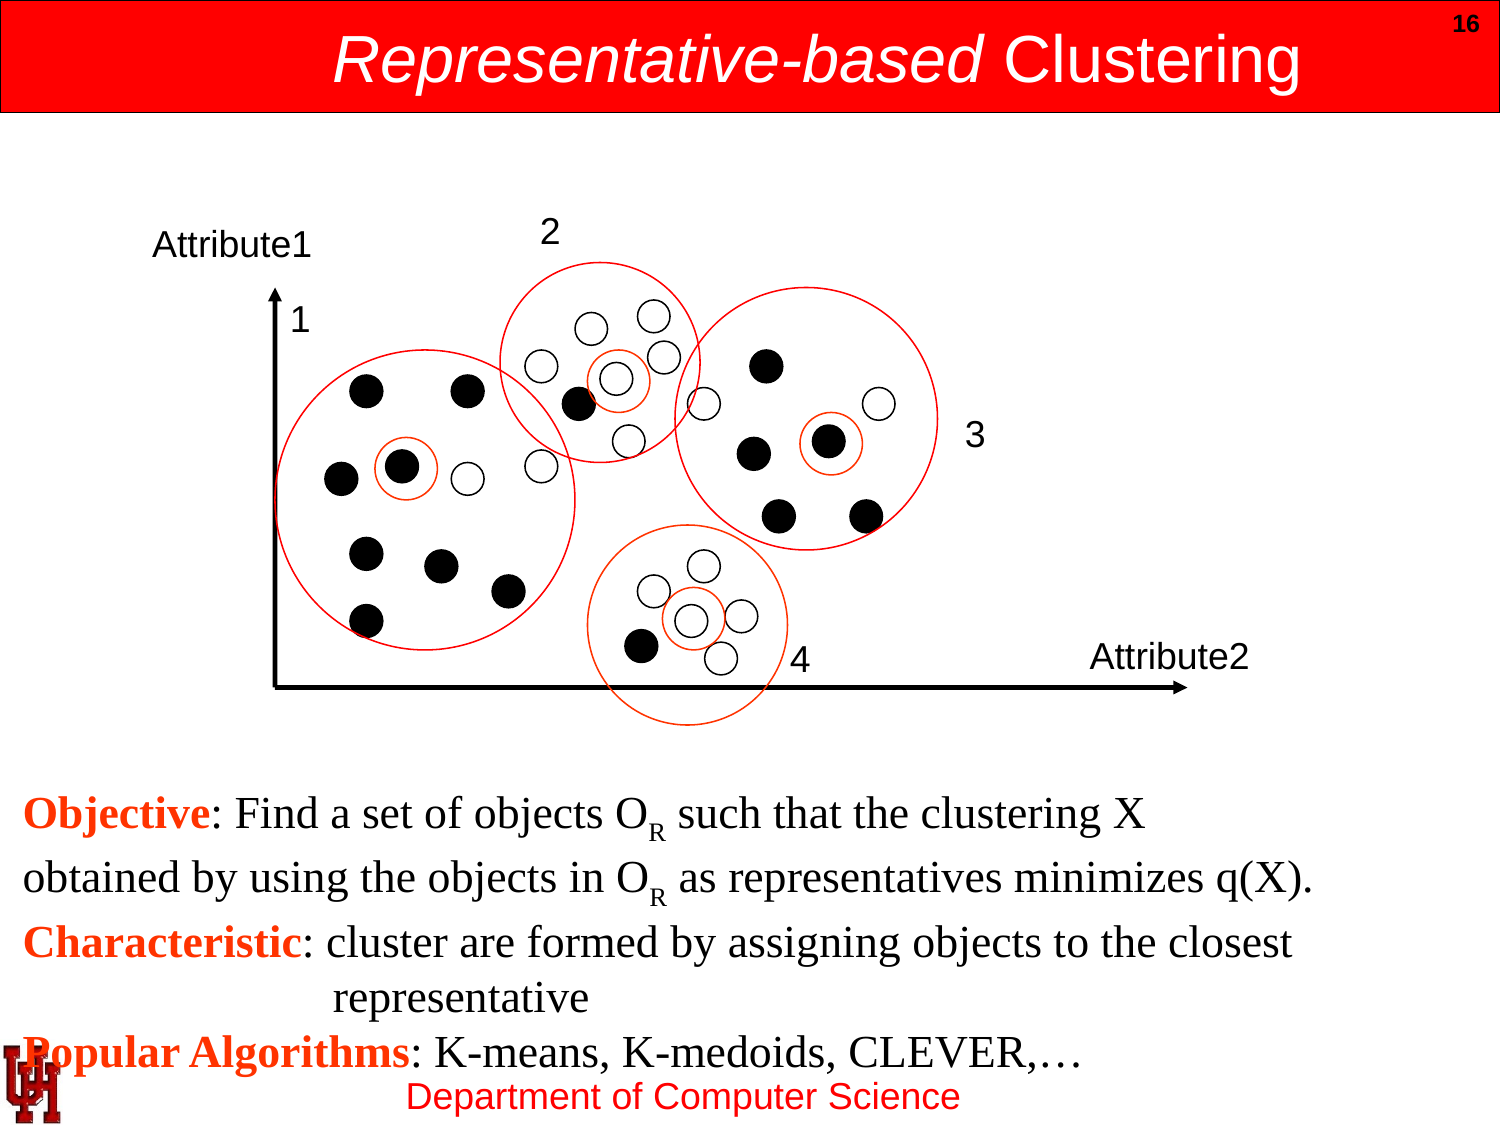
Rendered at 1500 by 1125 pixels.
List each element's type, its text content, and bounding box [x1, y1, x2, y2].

text_box [274, 349, 575, 650]
text_box [268, 287, 276, 497]
text_box [799, 412, 863, 475]
text_box [675, 287, 938, 550]
text_box Attribute1 [137, 212, 350, 273]
text_box [587, 349, 650, 413]
text_box [337, 125, 1157, 617]
text_box [766, 685, 1188, 694]
text_box 16 [1437, 0, 1500, 45]
text_box [374, 437, 438, 500]
text_box 2 [525, 199, 725, 260]
text_box [662, 587, 725, 650]
text_box Objective: Find a set of objects OR such that the clustering X obtained by using the objects in OR as representatives minimizes q(X). Characteristic: cluster are formed by assigning objects to the closest representative Popular Algorithms: K-means, K-medoids, CLEVER,… [7, 774, 1330, 1125]
title Representative-based Clustering [135, 0, 1500, 113]
text_box [587, 525, 788, 726]
text_box 4 [774, 627, 975, 687]
text_box [500, 262, 701, 463]
picture [0, 1039, 7, 1125]
text_box 3 [950, 402, 1150, 462]
text_box Attribute2 [1074, 624, 1288, 685]
text_box 1 [275, 287, 475, 348]
